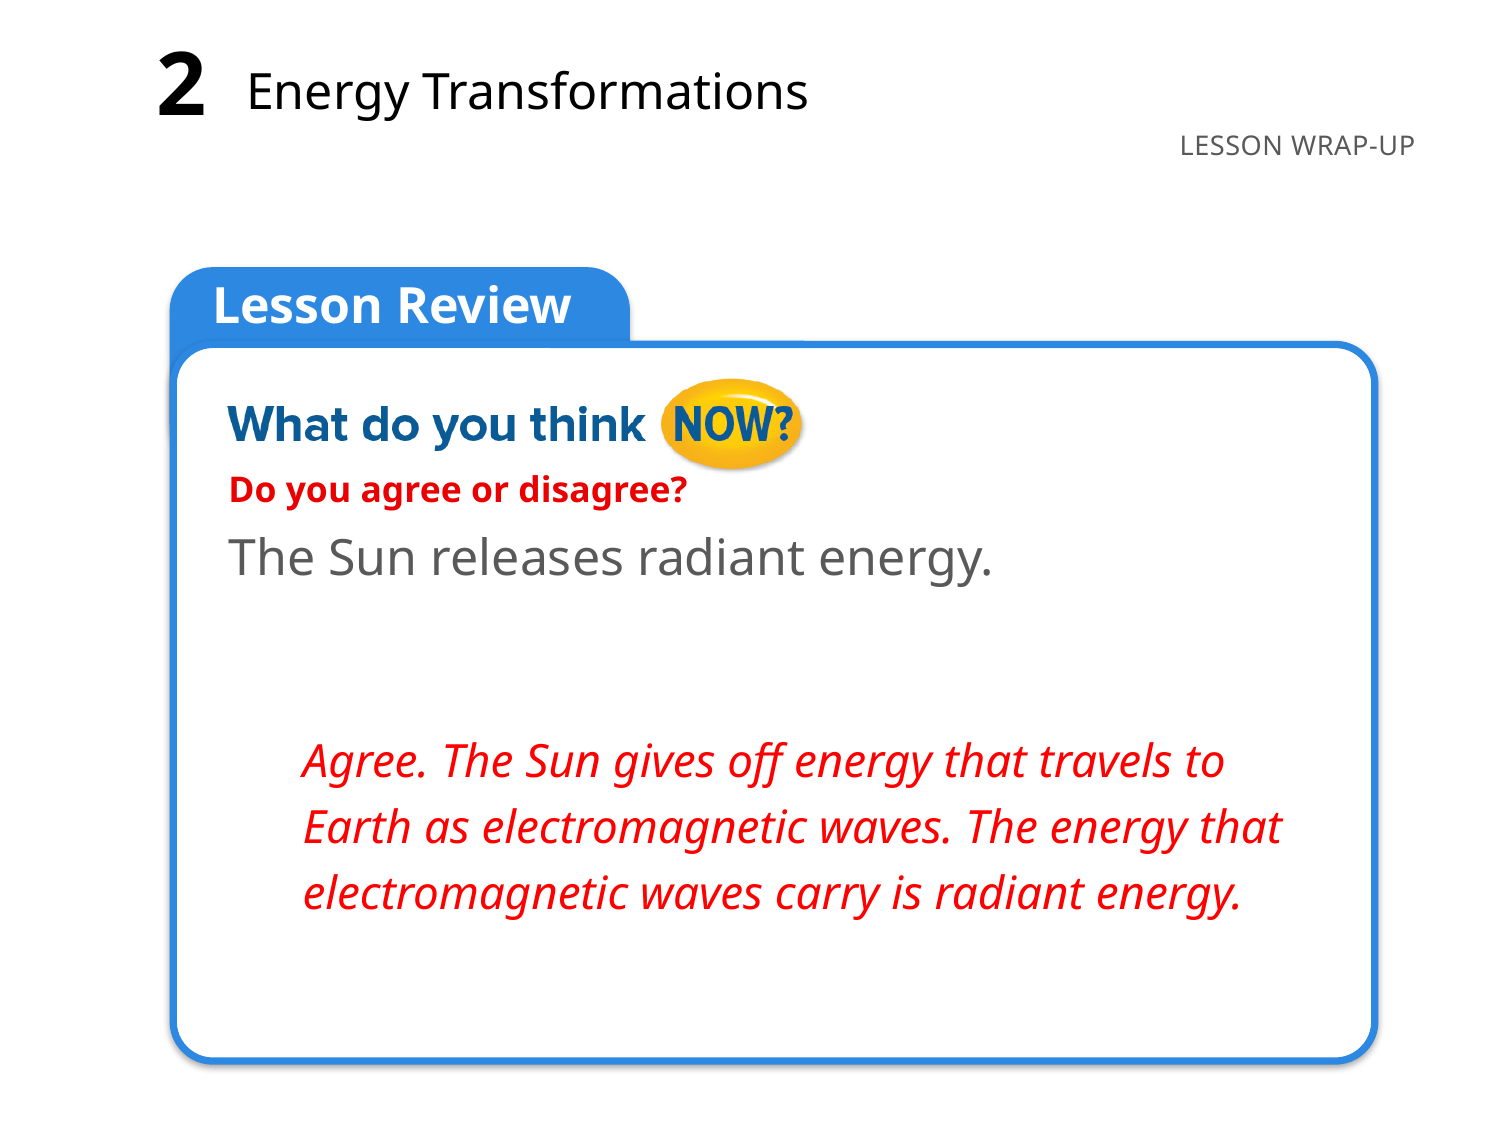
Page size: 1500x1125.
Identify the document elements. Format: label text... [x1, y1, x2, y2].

list 2 [141, 19, 230, 142]
list Energy Transformations [231, 51, 1416, 129]
list Agree. The Sun gives off energy that travels to Earth as electromagnetic waves. The energy that electromagnetic waves carry is radiant energy. [302, 720, 1341, 996]
picture [223, 372, 810, 475]
list The Sun releases radiant energy. [213, 518, 1341, 721]
